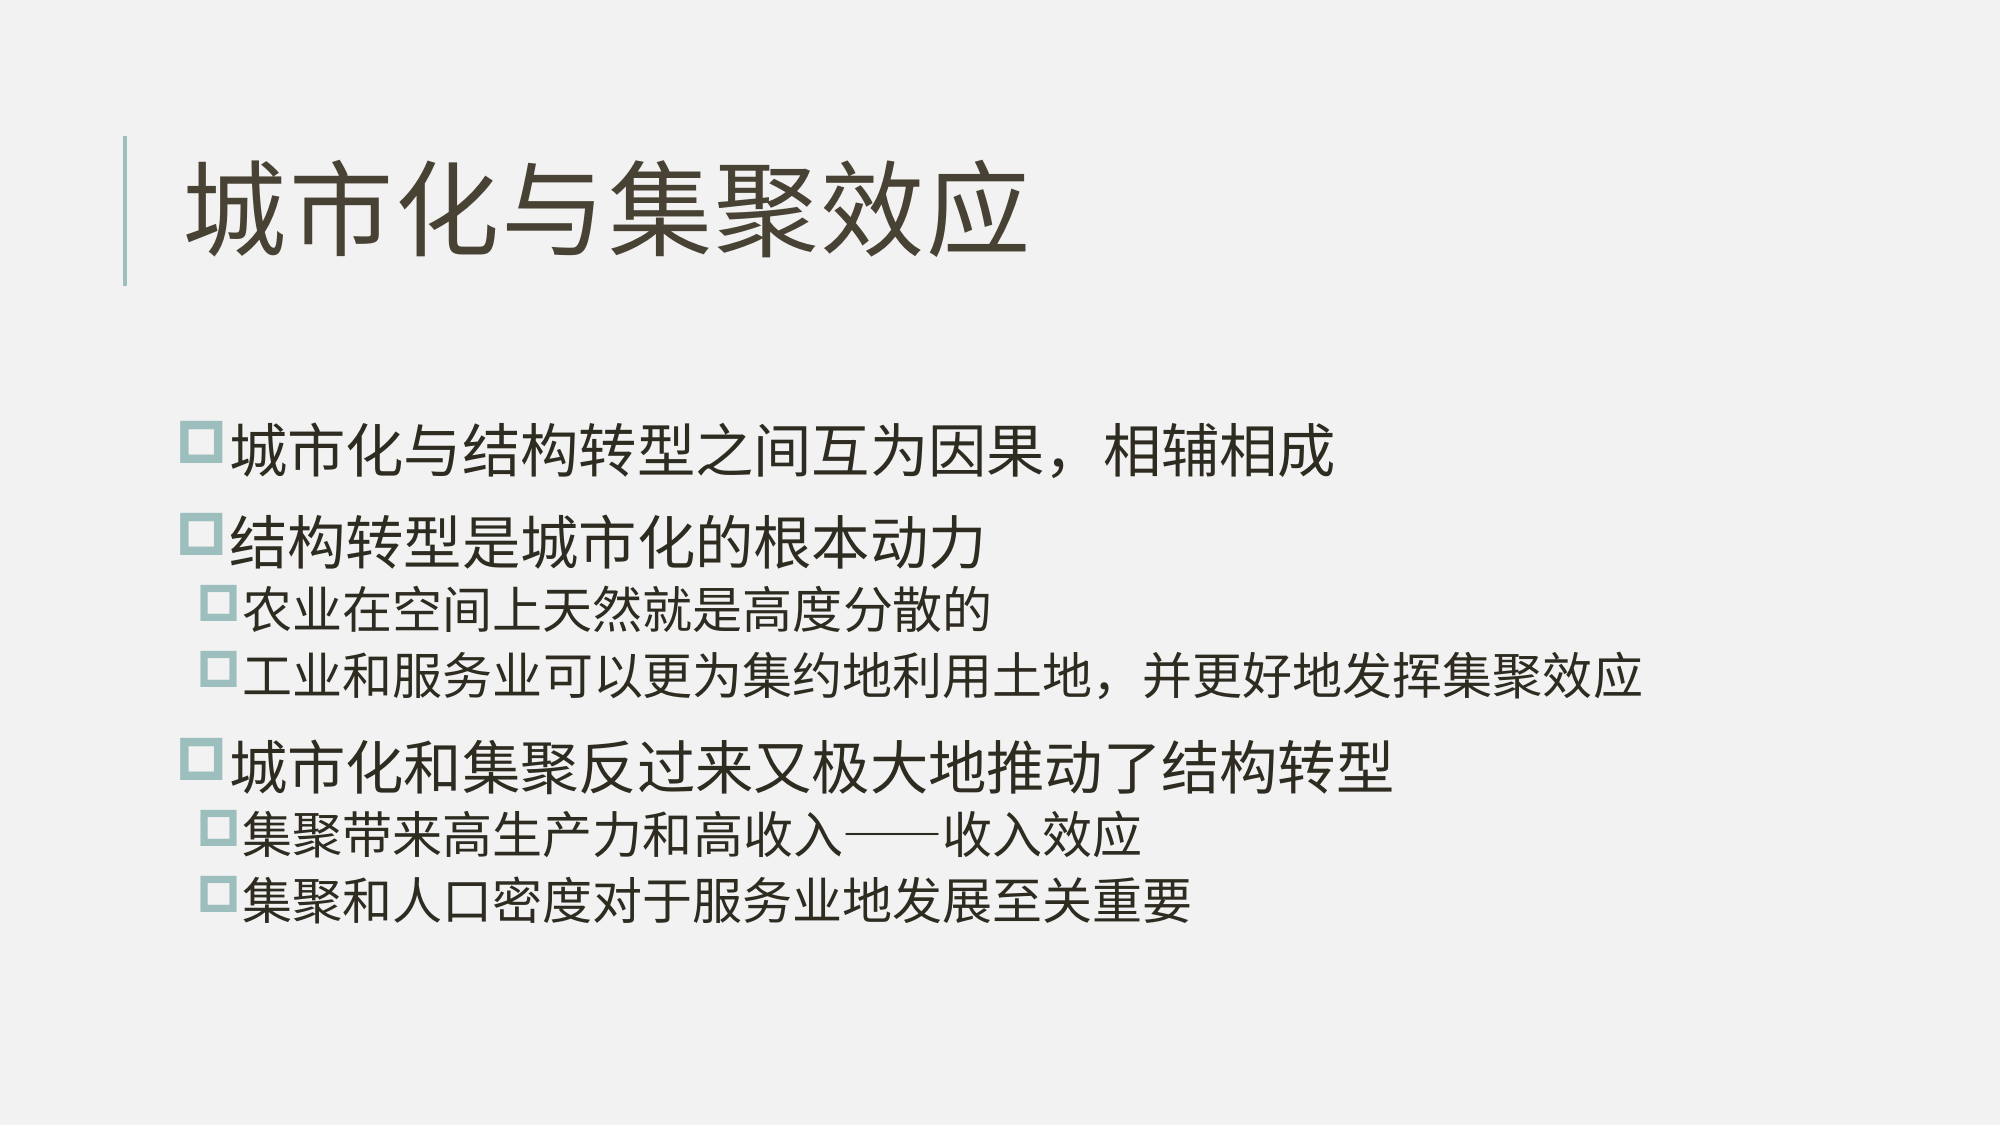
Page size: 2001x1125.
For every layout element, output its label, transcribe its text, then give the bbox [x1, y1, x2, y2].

title 城市化与集聚效应 [168, 96, 1763, 286]
list 城市化与结构转型之间互为因果，相辅相成 结构转型是城市化的根本动力 农业在空间上天然就是高度分散的 工业和服务业可以更为集约地利用土地，并更好地发挥集聚效应 城市化和集聚反过来又极大地推动了结构转型 集聚带来高生产力和高收入——收入效应 集聚和人口密度对于服务业地发展至关重要 [168, 286, 1832, 1066]
